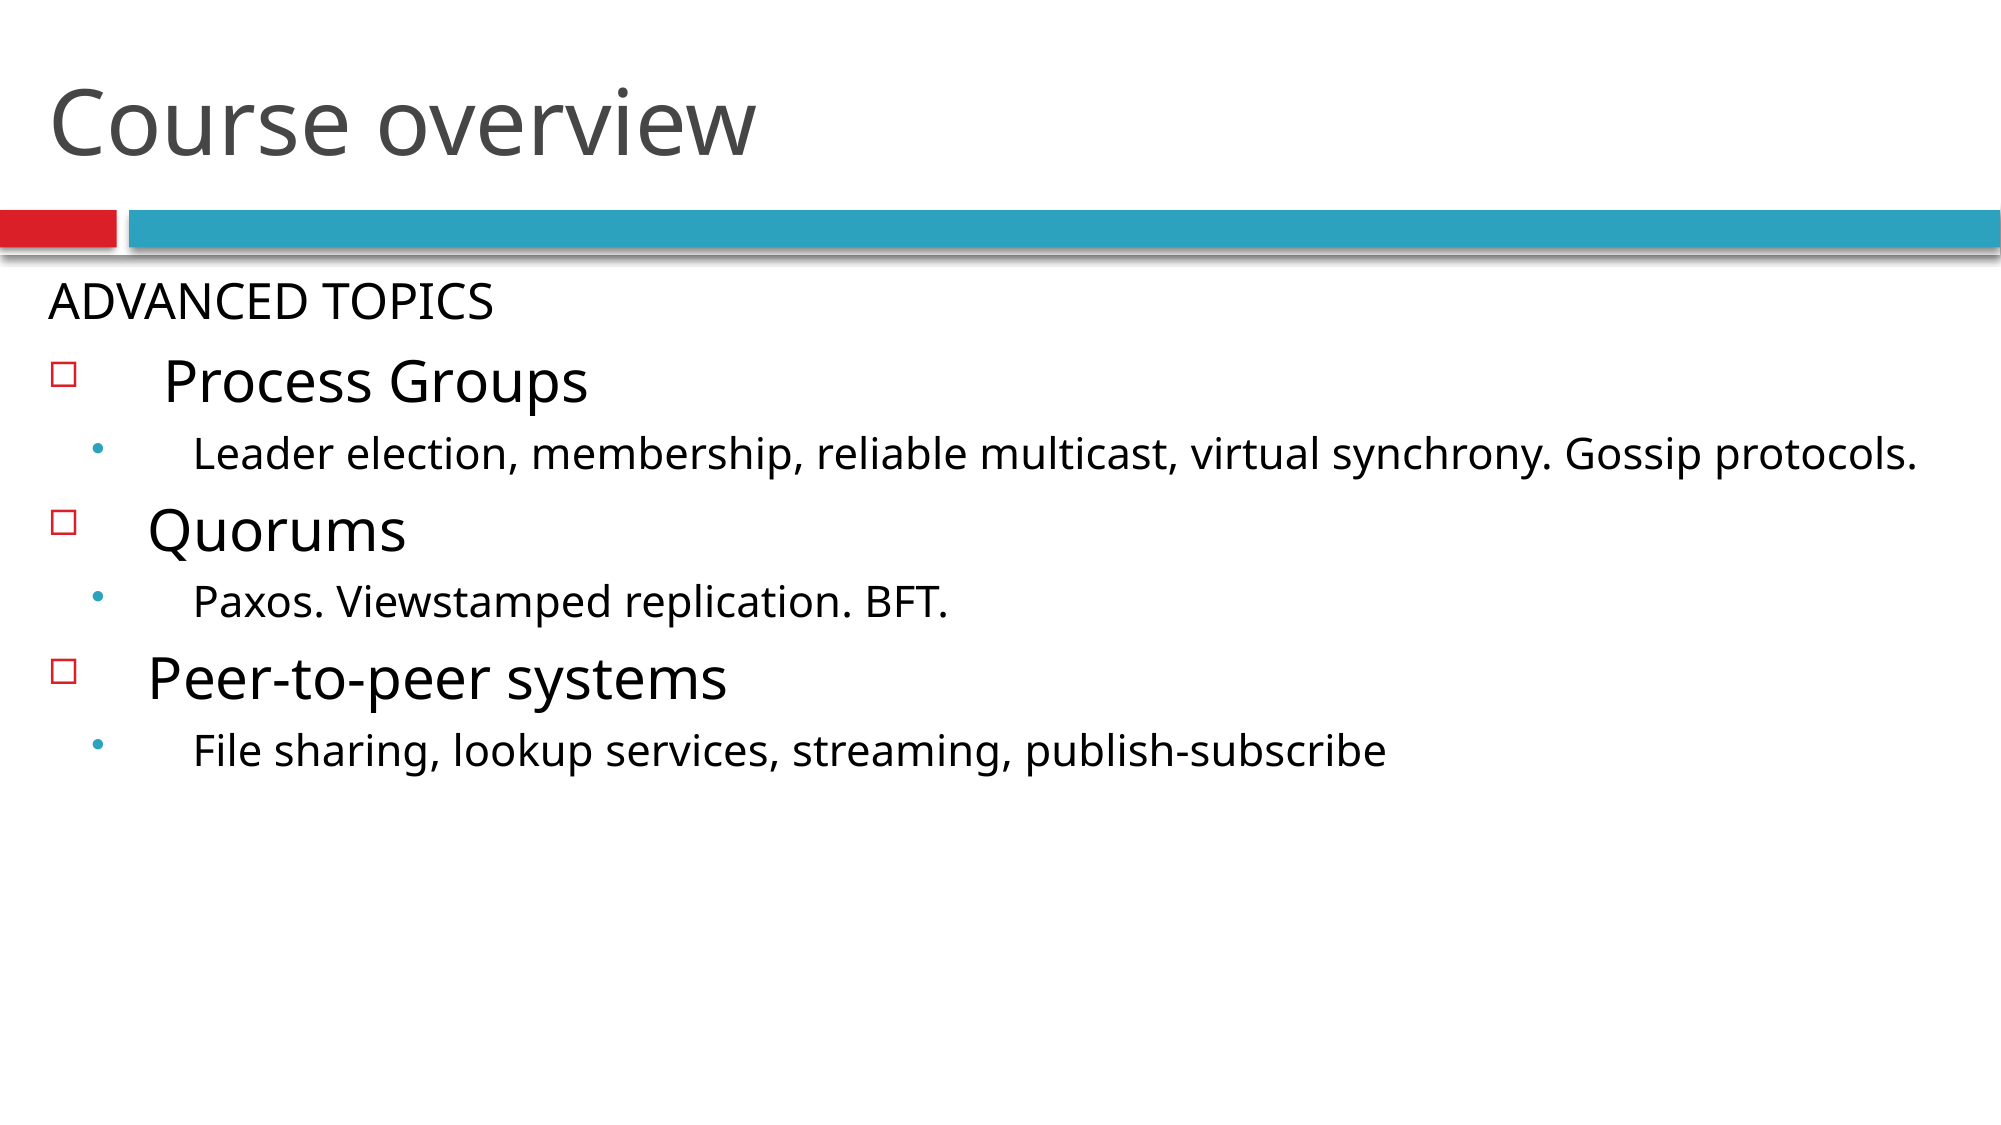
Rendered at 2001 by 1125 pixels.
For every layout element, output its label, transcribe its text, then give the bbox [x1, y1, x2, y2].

title Course overview [33, 37, 1967, 200]
list ADVANCED TOPICS Process Groups Leader election, membership, reliable multicast, virtual synchrony. Gossip protocols. Quorums Paxos. Viewstamped replication. BFT. Peer-to-peer systems File sharing, lookup services, streaming, publish-subscribe [33, 262, 1967, 1100]
